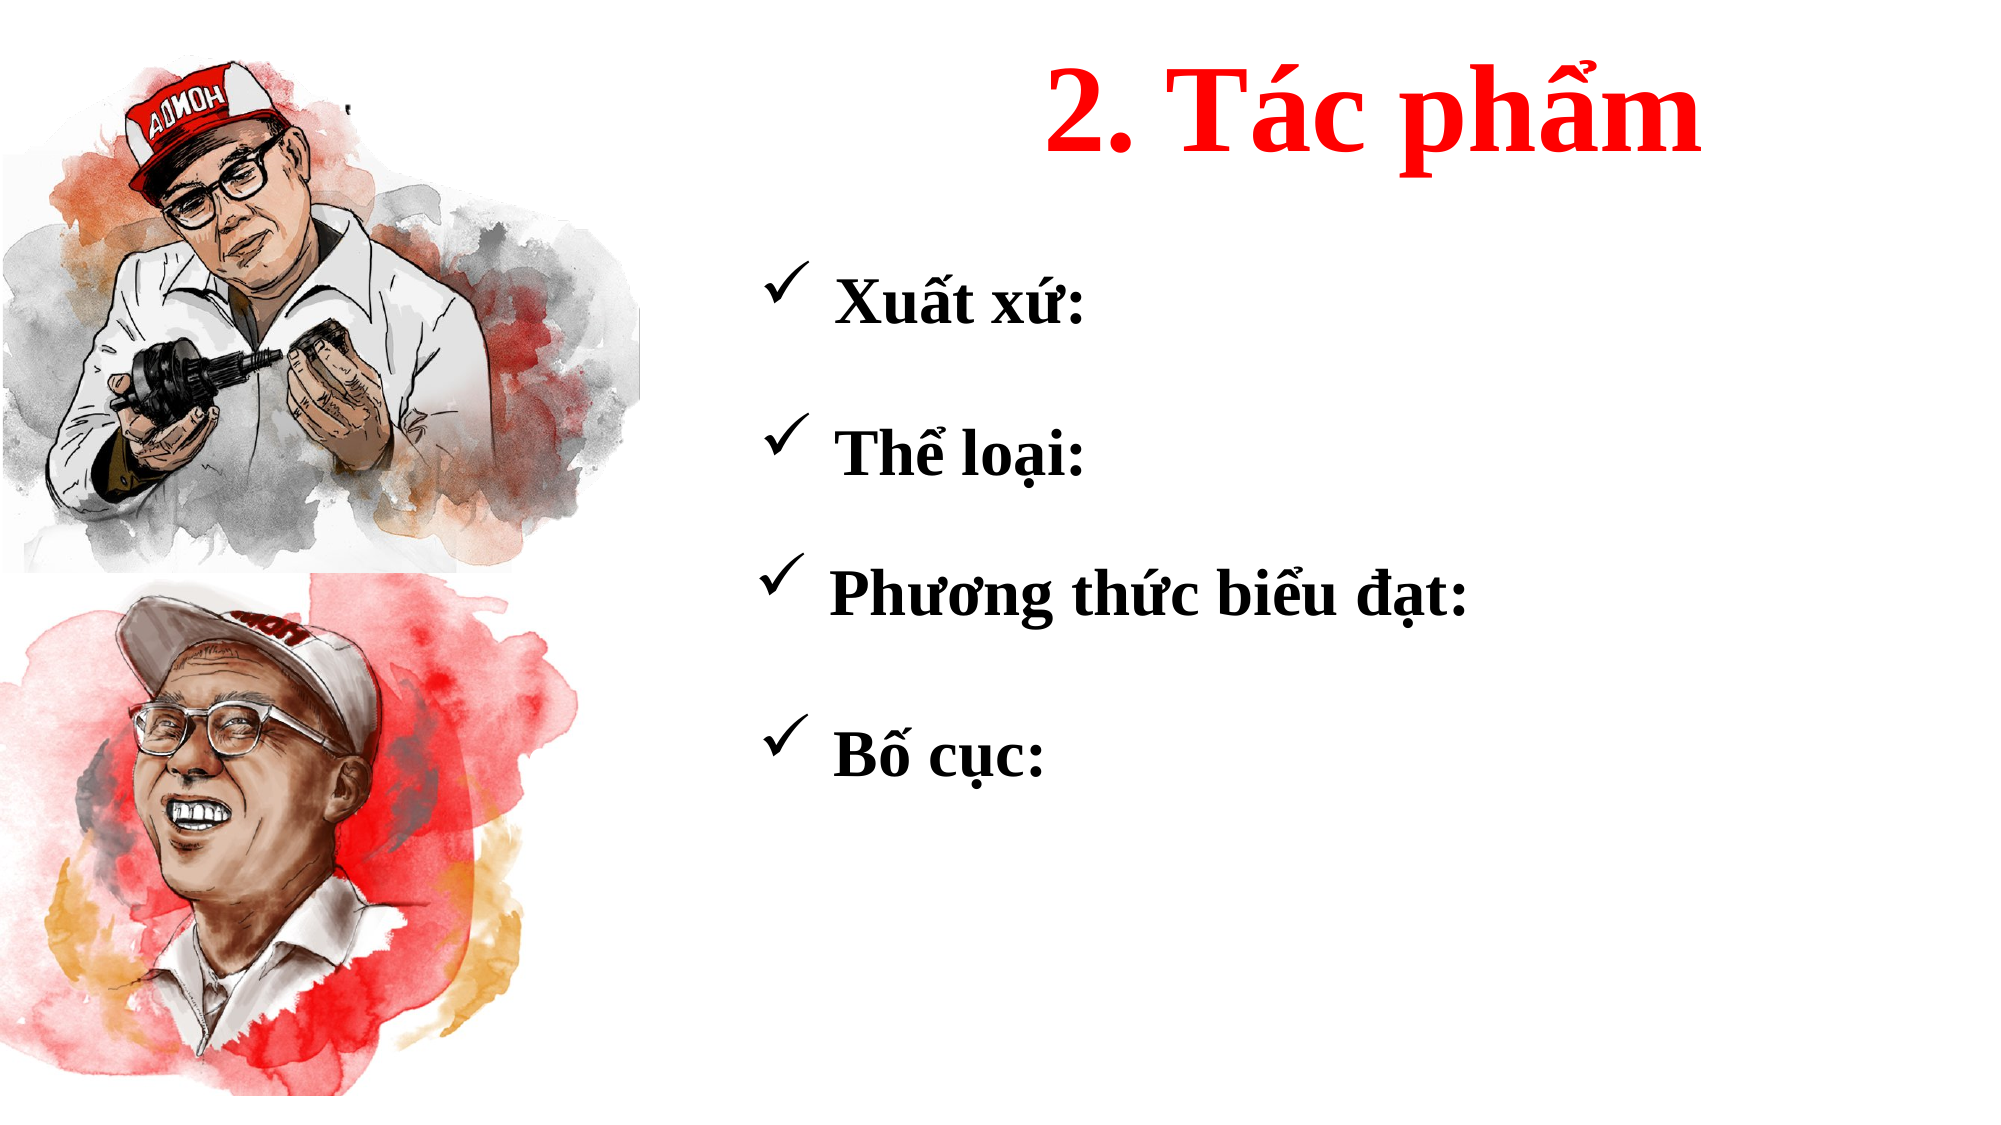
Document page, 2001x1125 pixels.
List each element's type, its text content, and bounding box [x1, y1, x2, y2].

text_box Thể loại: [744, 400, 2000, 496]
picture [2, 41, 659, 573]
text_box 2. Tác phẩm [1028, 18, 1720, 184]
text_box Bố cục: [744, 701, 1955, 797]
text_box Xuất xứ: [744, 249, 1950, 345]
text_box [0, 567, 592, 1096]
text_box Phương thức biểu đạt: [739, 541, 1950, 637]
